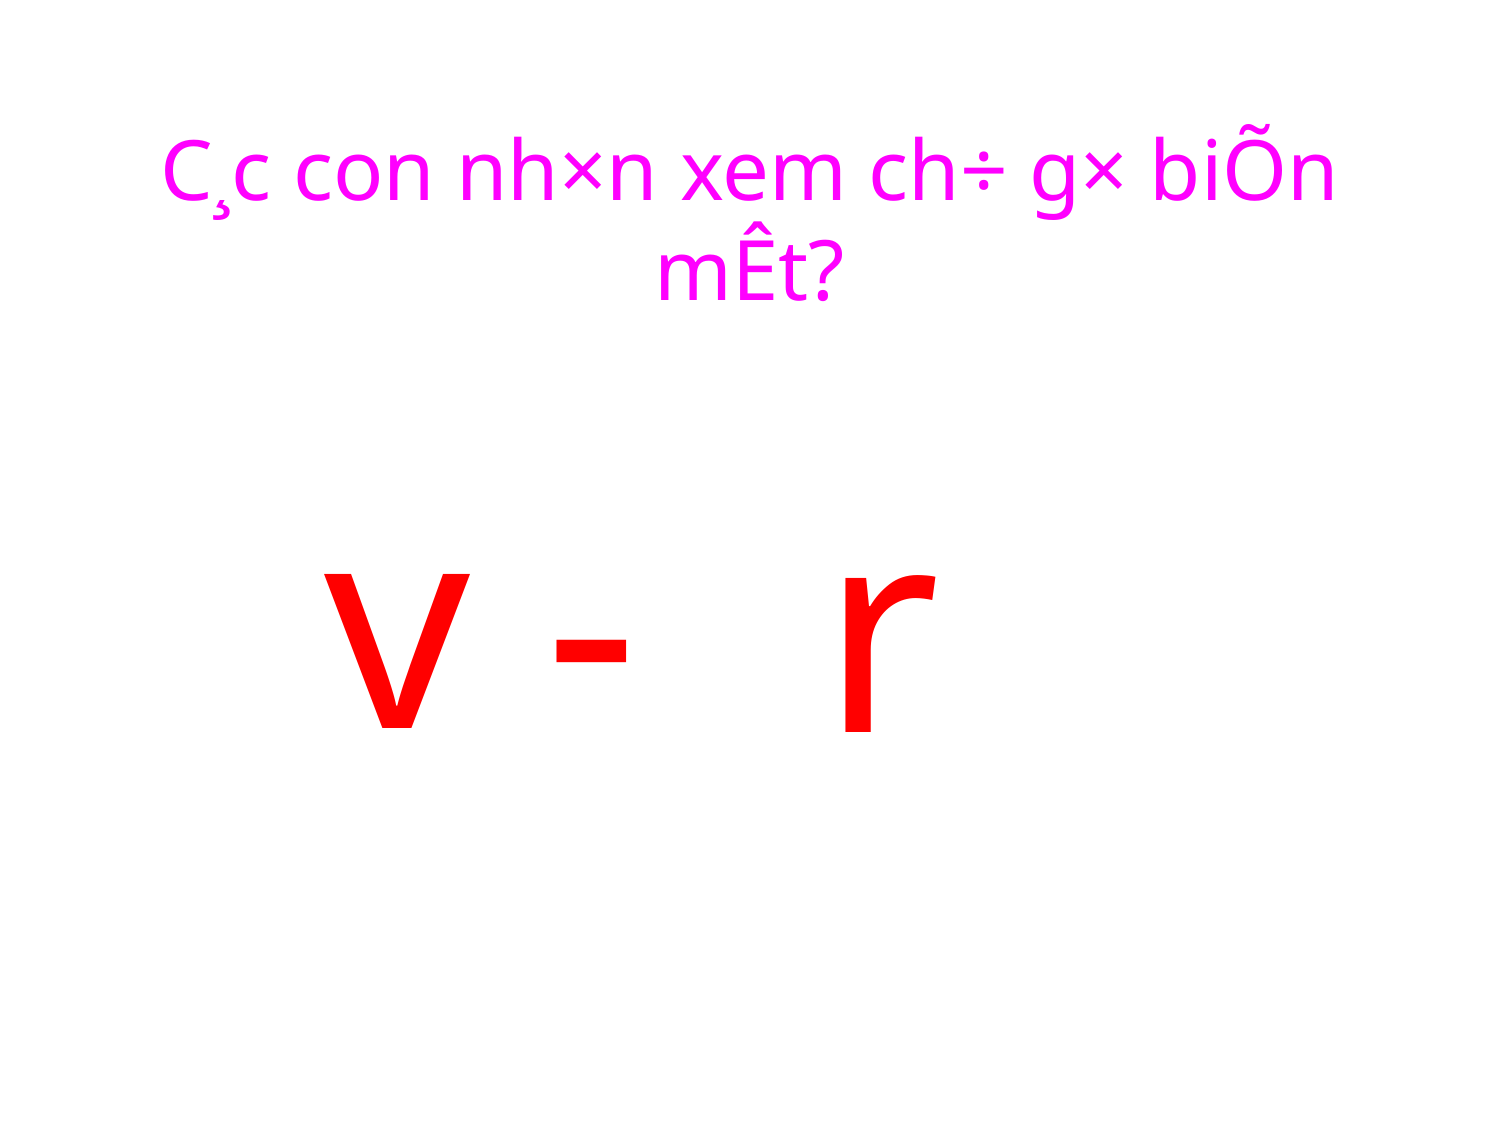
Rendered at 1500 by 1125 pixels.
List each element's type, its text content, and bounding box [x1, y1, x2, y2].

text_box C¸c con nh×n xem ch÷ g× biÕn mÊt? [74, 0, 1425, 200]
text_box v - [224, 433, 738, 794]
text_box r [649, 437, 1113, 798]
